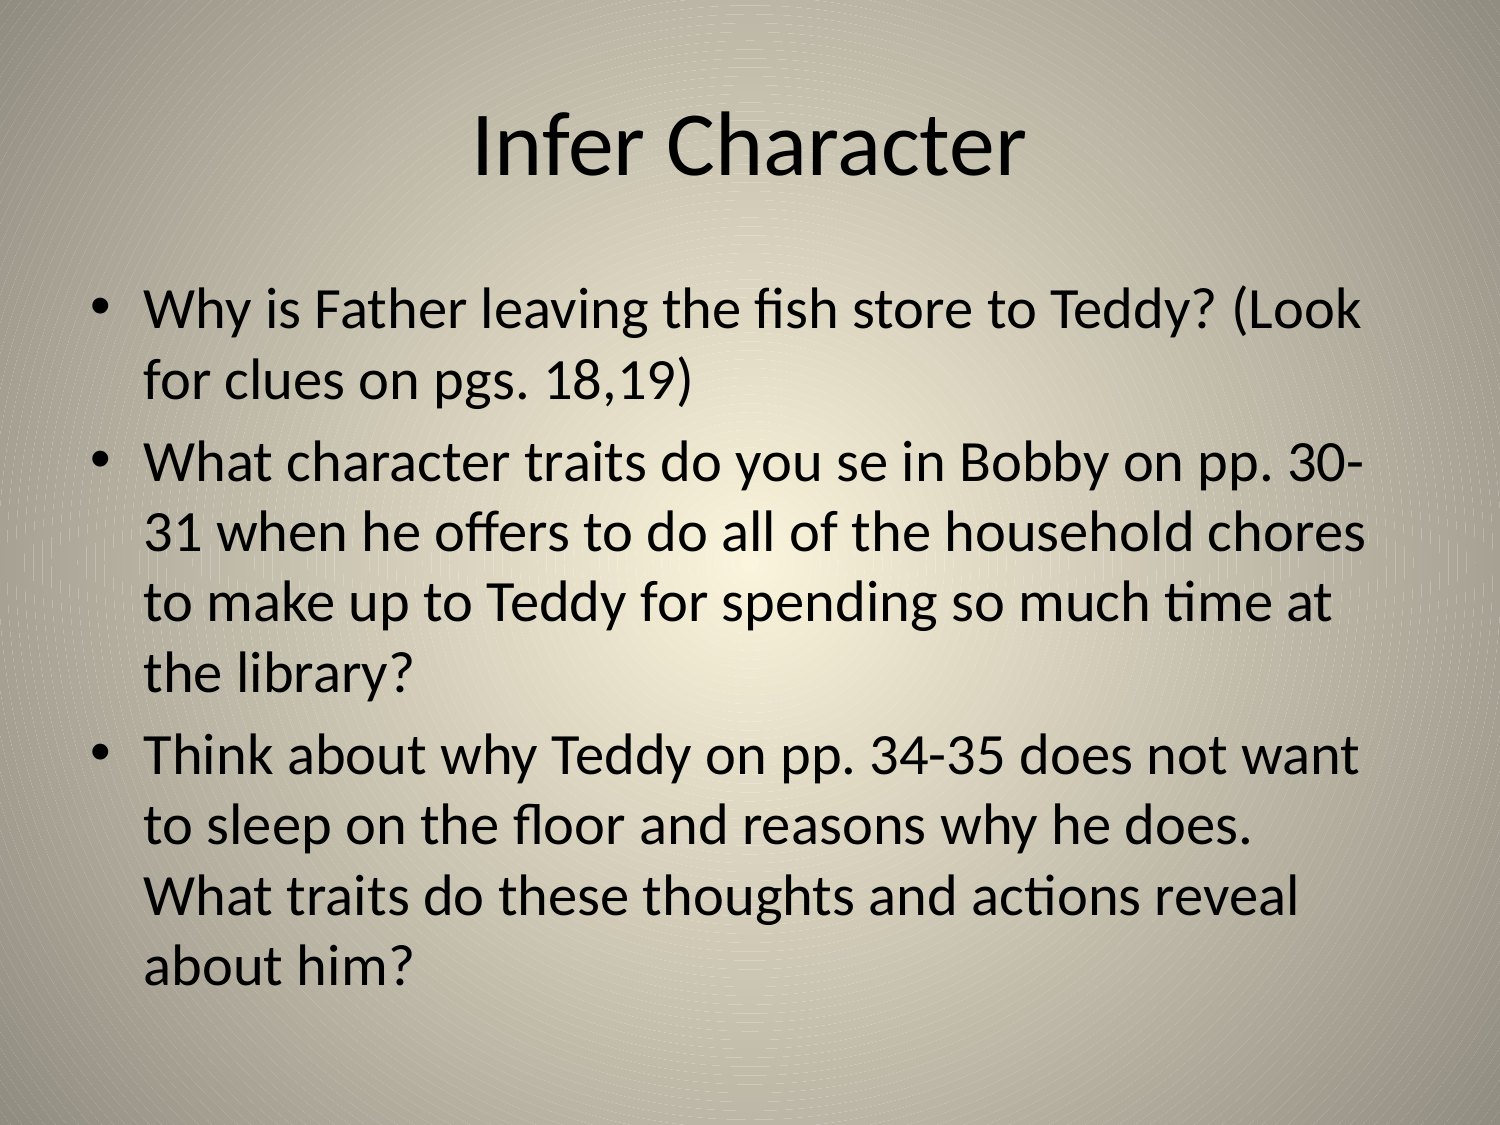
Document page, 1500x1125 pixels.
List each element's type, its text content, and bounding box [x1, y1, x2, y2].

title Infer Character [75, 45, 1425, 233]
list Why is Father leaving the fish store to Teddy? (Look for clues on pgs. 18,19) What character traits do you se in Bobby on pp. 30-31 when he offers to do all of the household chores to make up to Teddy for spending so much time at the library? Think about why Teddy on pp. 34-35 does not want to sleep on the floor and reasons why he does. What traits do these thoughts and actions reveal about him? [75, 262, 1425, 1005]
